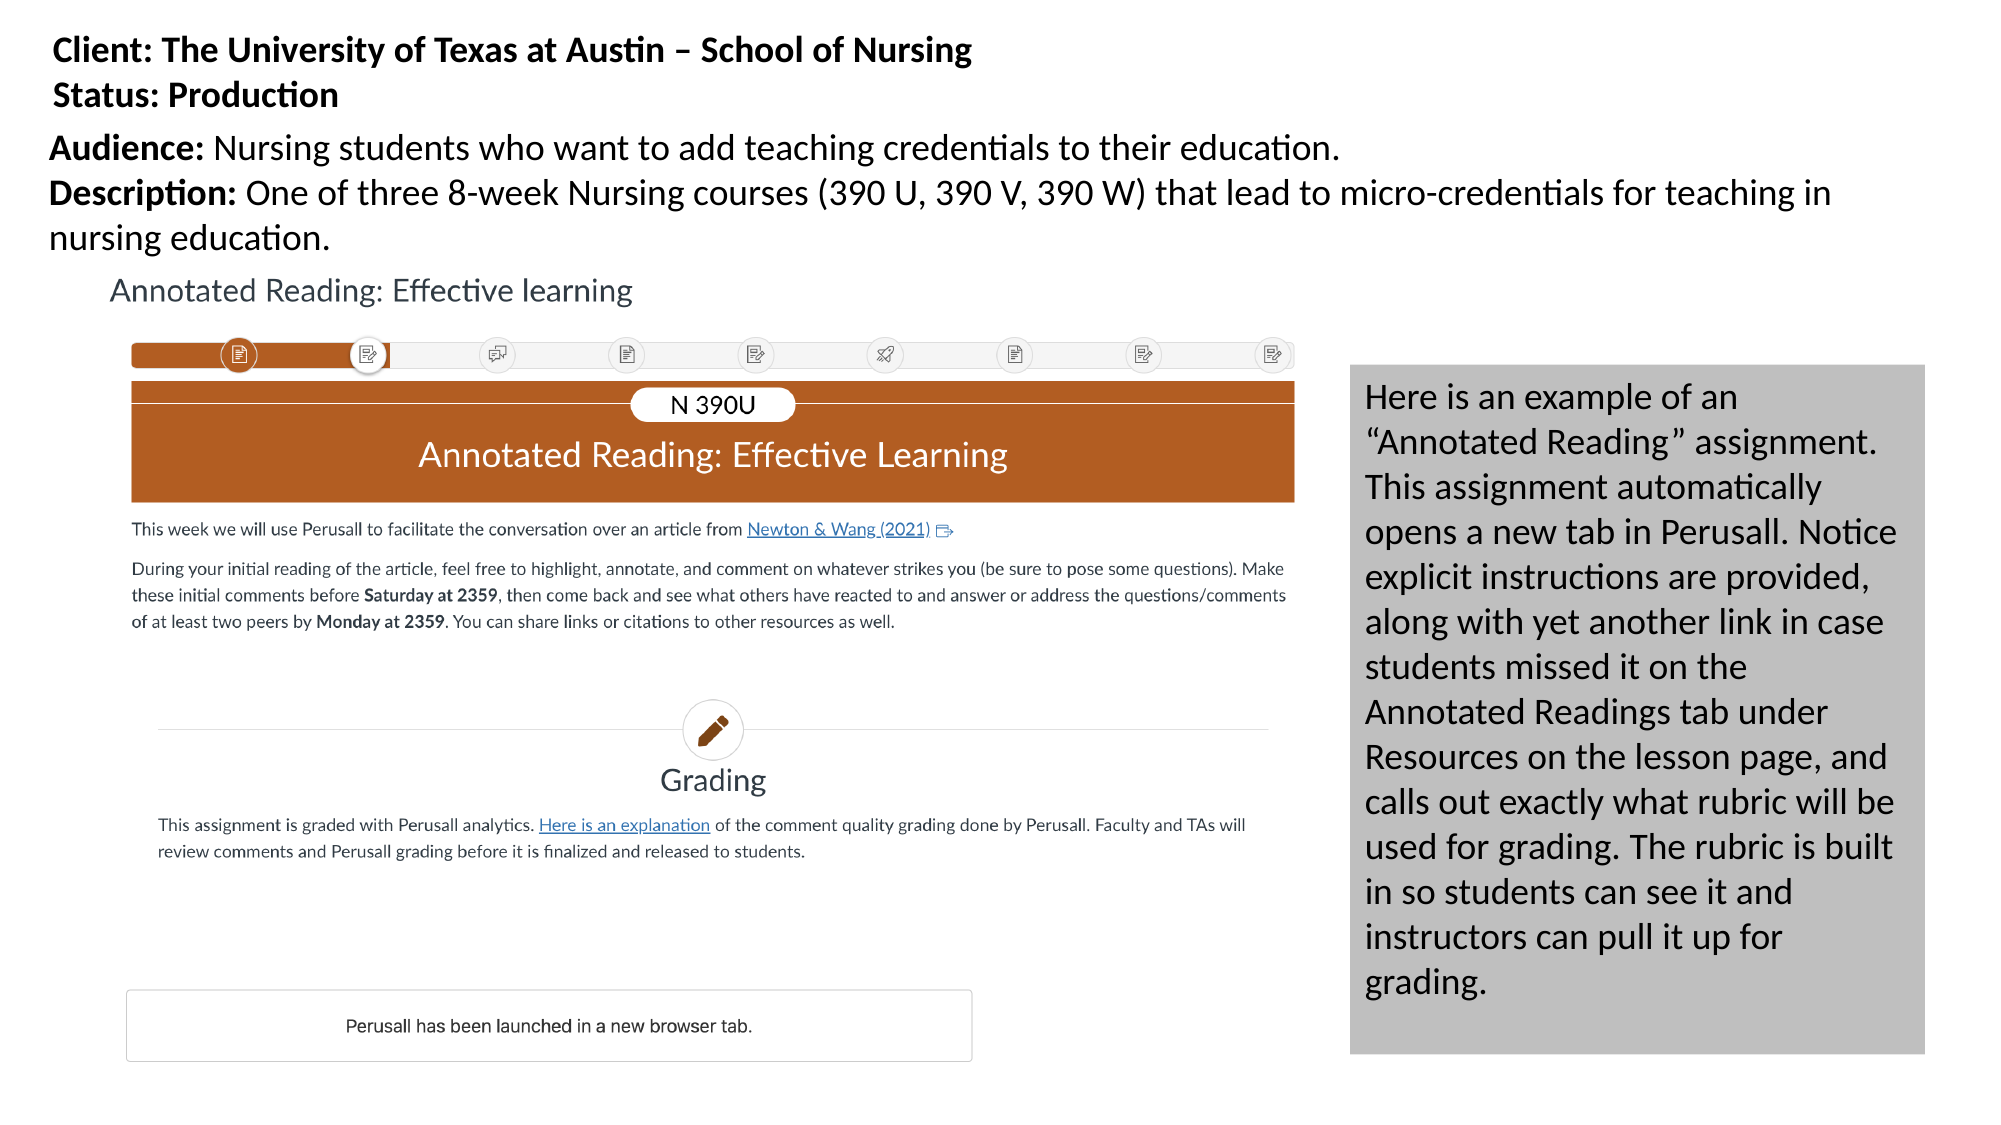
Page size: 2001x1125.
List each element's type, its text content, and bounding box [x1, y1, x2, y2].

text_box Audience: Nursing students who want to add teaching credentials to their education. Description: One of three 8-week Nursing courses (390 U, 390 V, 390 W) that lead to micro-credentials for teaching in nursing education. [34, 115, 1925, 266]
text_box Client: The University of Texas at Austin – School of Nursing Status: Production [38, 17, 989, 115]
picture [94, 270, 1323, 1074]
text_box Here is an example of an “Annotated Reading” assignment. This assignment automatically opens a new tab in Perusall. Notice explicit instructions are provided, along with yet another link in case students missed it on the Annotated Readings tab under Resources on the lesson page, and calls out exactly what rubric will be used for grading. The rubric is built in so students can see it and instructors can pull it up for grading. [1350, 364, 1925, 1055]
